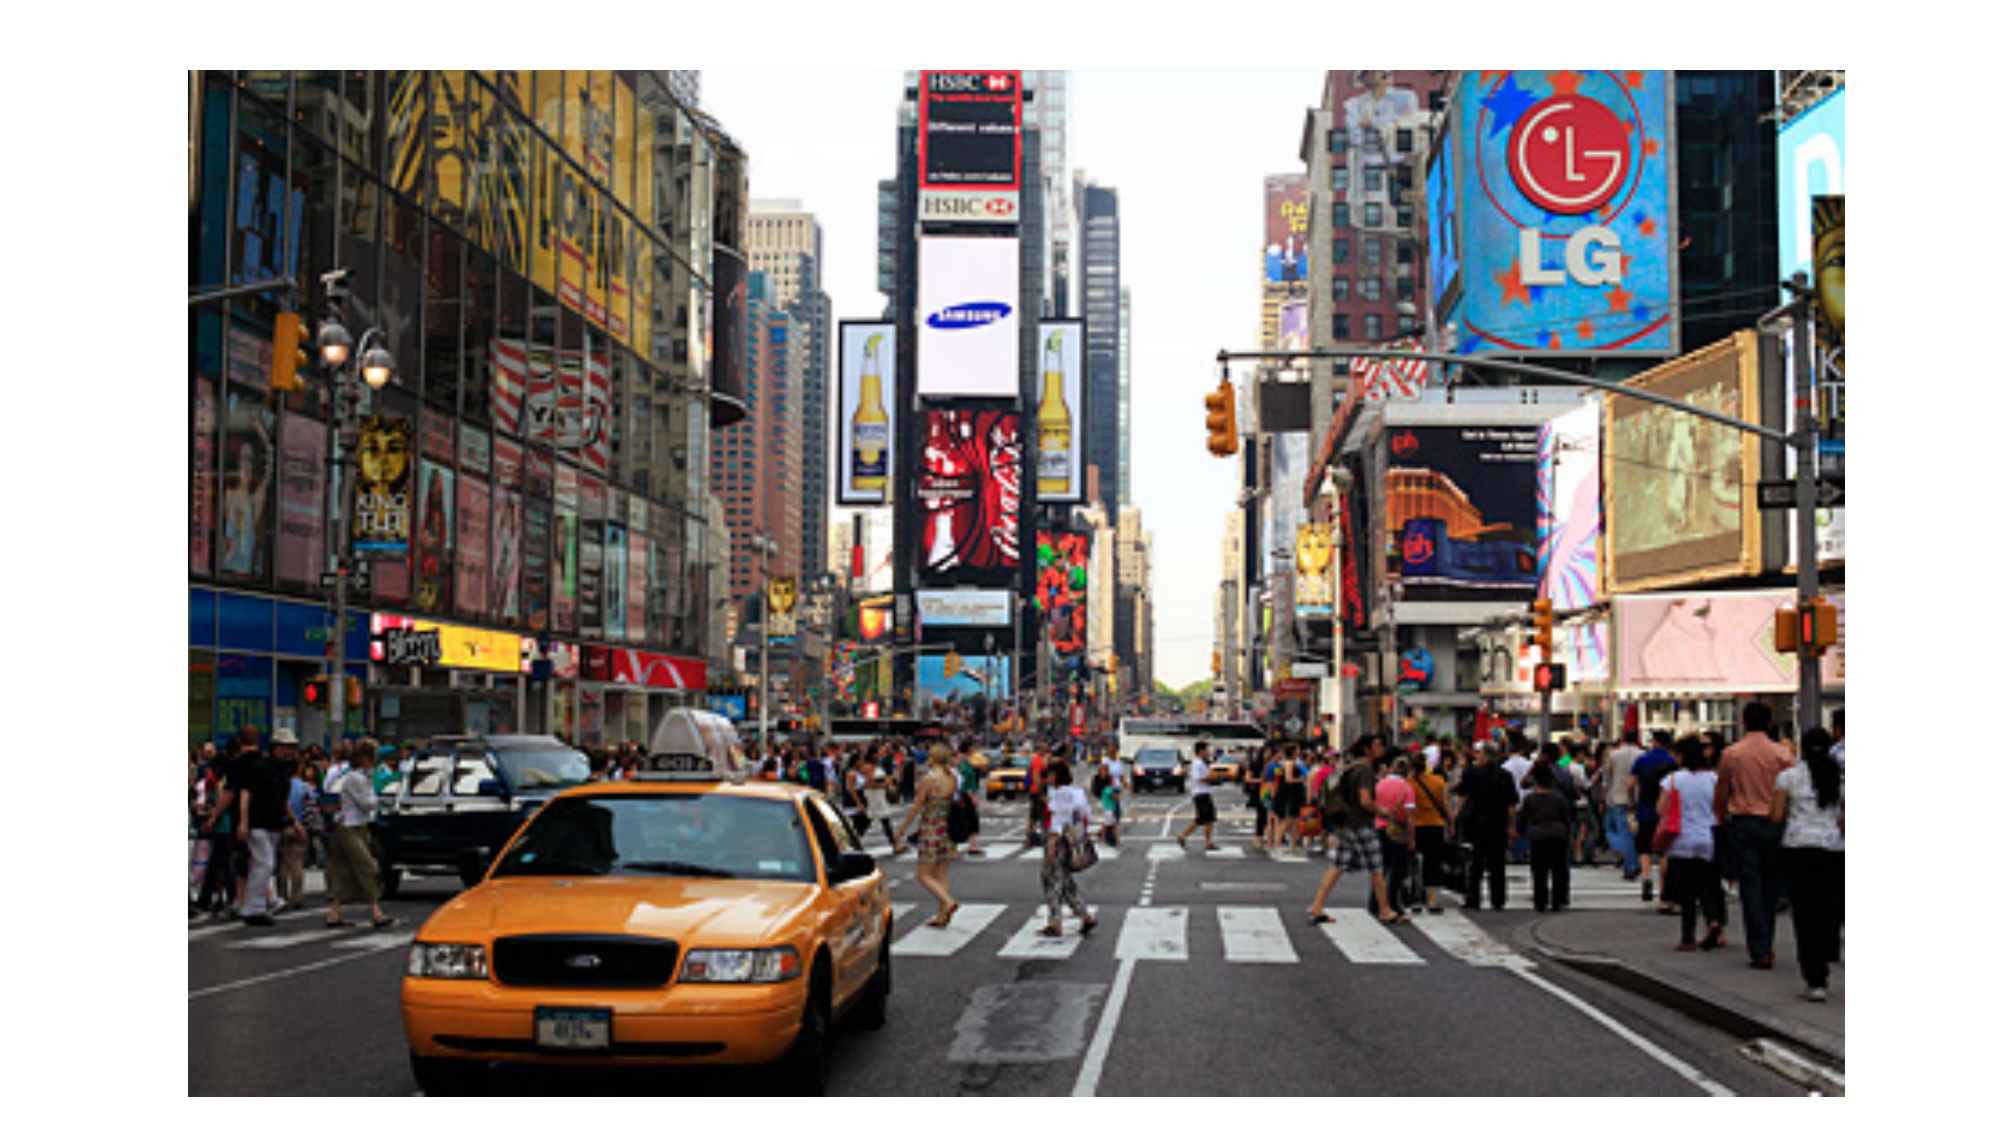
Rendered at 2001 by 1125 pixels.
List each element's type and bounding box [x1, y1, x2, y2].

picture [187, 70, 1845, 1097]
